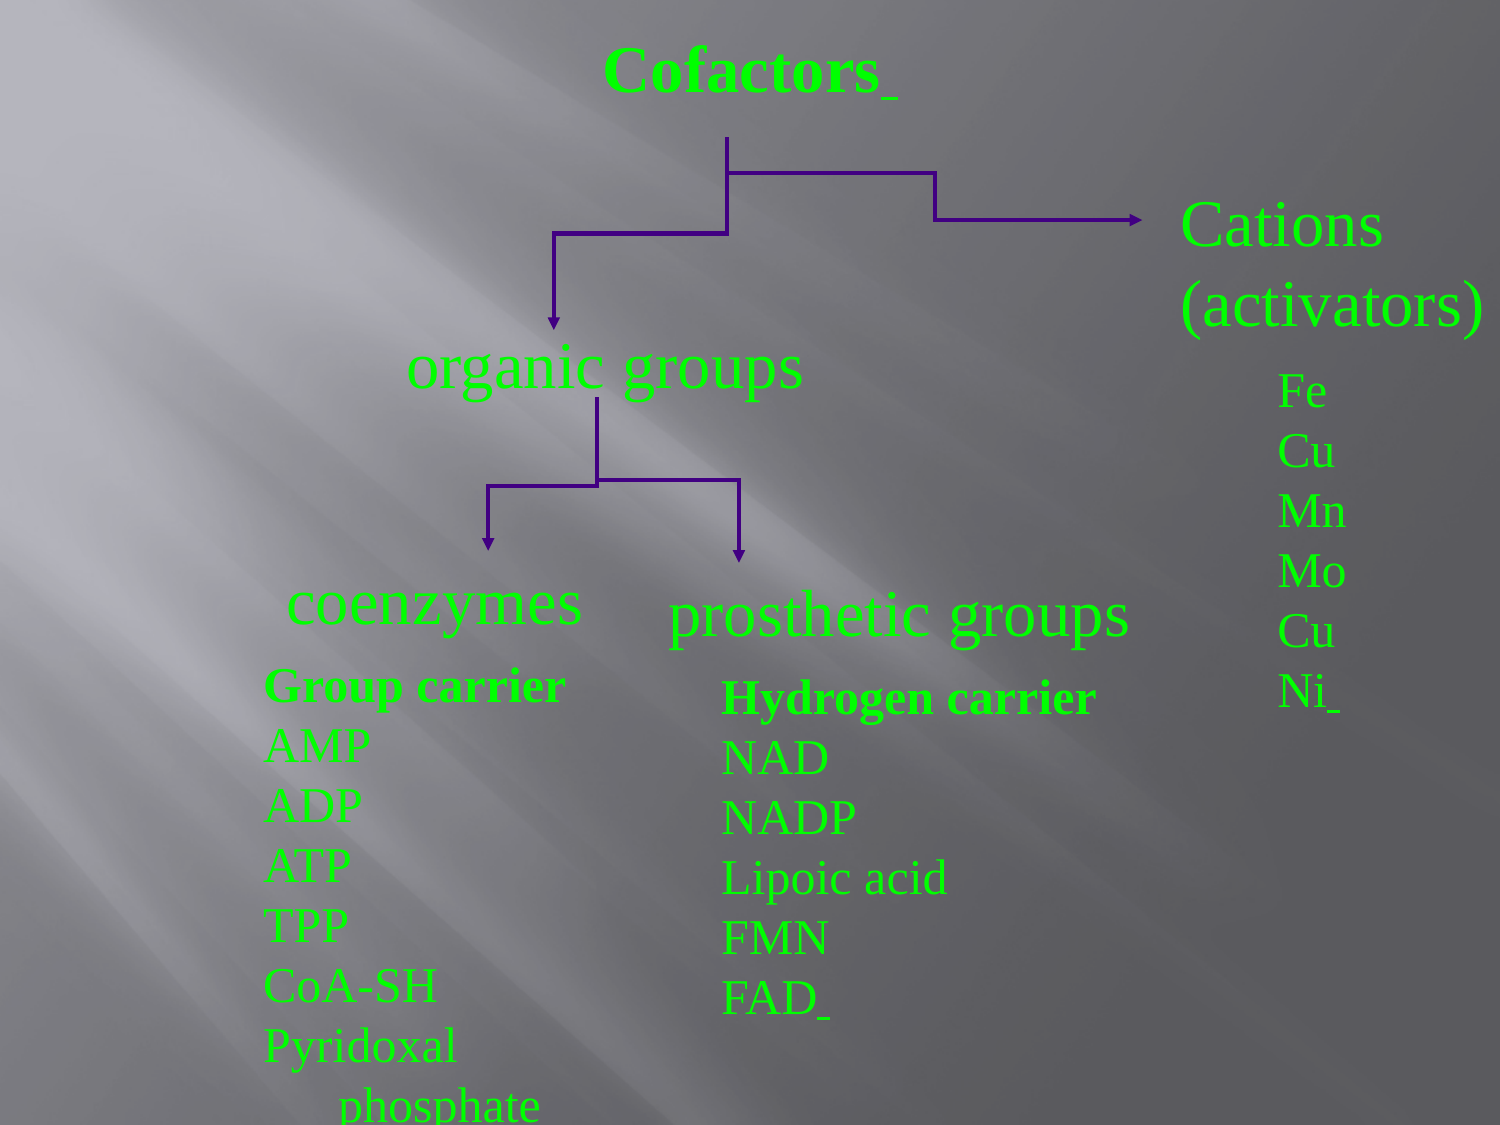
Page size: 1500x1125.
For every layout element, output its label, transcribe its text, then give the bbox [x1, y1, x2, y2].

text_box Cations (activators) [1165, 172, 1500, 348]
text_box Fe Cu Mn Mo Cu Ni [1262, 349, 1383, 725]
text_box prosthetic groups [653, 562, 1147, 658]
text_box organic groups [391, 314, 820, 409]
text_box Hydrogen carrier NAD NADP Lipoic acid FMN FAD [706, 656, 1132, 1032]
text_box Group carrier AMP ADP ATP TPP CoA-SH Pyridoxal phosphate [248, 645, 656, 1125]
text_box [585, 408, 752, 551]
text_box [543, 146, 738, 321]
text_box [775, 172, 1143, 221]
text_box coenzymes [271, 550, 599, 645]
text_box Cofactors [587, 18, 963, 114]
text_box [477, 430, 608, 541]
